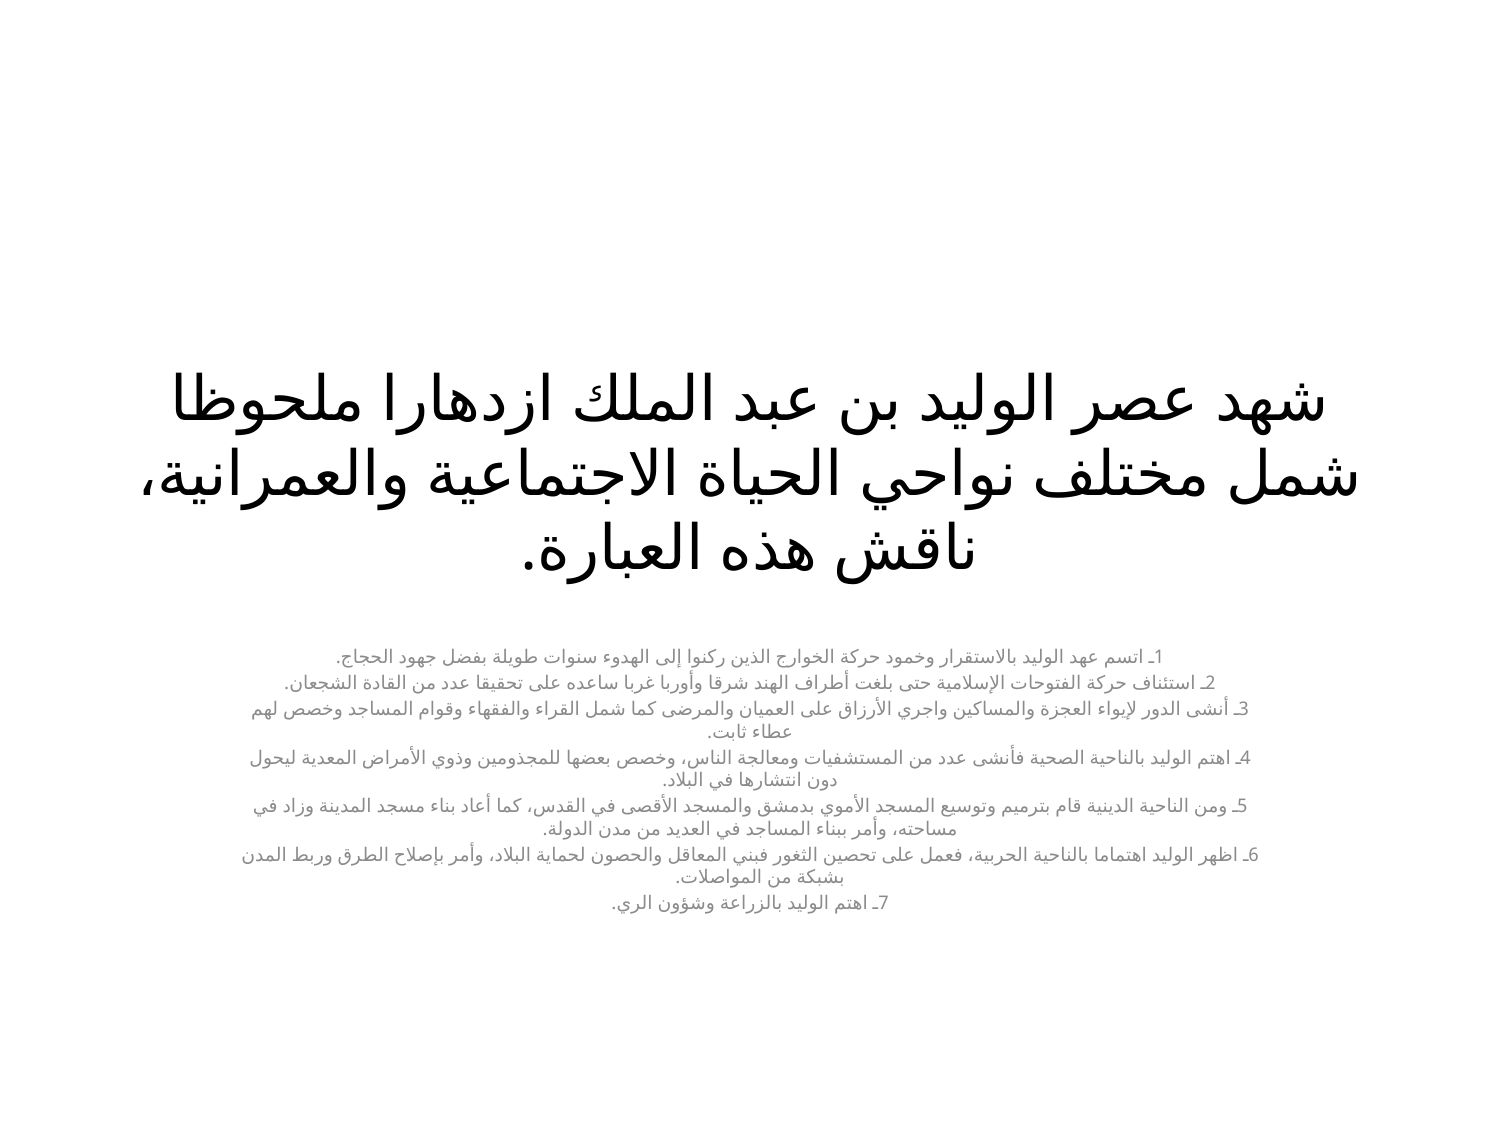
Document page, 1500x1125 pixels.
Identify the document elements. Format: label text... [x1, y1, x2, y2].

title شهد عصر الوليد بن عبد الملك ازدهارا ملحوظا شمل مختلف نواحي الحياة الاجتماعية والعمرانية، ناقش هذه العبارة. [112, 349, 1388, 591]
subtitle 1ـ اتسم عهد الوليد بالاستقرار وخمود حركة الخوارج الذين ركنوا إلى الهدوء سنوات طويلة بفضل جهود الحجاج. 2ـ استئناف حركة الفتوحات الإسلامية حتى بلغت أطراف الهند شرقا وأوربا غربا ساعده على تحقيقا عدد من القادة الشجعان. 3ـ أنشى الدور لإيواء العجزة والمساكين واجري الأرزاق على العميان والمرضى كما شمل القراء والفقهاء وقوام المساجد وخصص لهم عطاء ثابت. 4ـ اهتم الوليد بالناحية الصحية فأنشى عدد من المستشفيات ومعالجة الناس، وخصص بعضها للمجذومين وذوي الأمراض المعدية ليحول دون انتشارها في البلاد. 5ـ ومن الناحية الدينية قام بترميم وتوسيع المسجد الأموي بدمشق والمسجد الأقصى في القدس، كما أعاد بناء مسجد المدينة وزاد في مساحته، وأمر ببناء المساجد في العديد من مدن الدولة. 6ـ اظهر الوليد اهتماما بالناحية الحربية، فعمل على تحصين الثغور فبني المعاقل والحصون لحماية البلاد، وأمر بإصلاح الطرق وربط المدن بشبكة من المواصلات. 7ـ اهتم الوليد بالزراعة وشؤون الري. [225, 637, 1275, 925]
